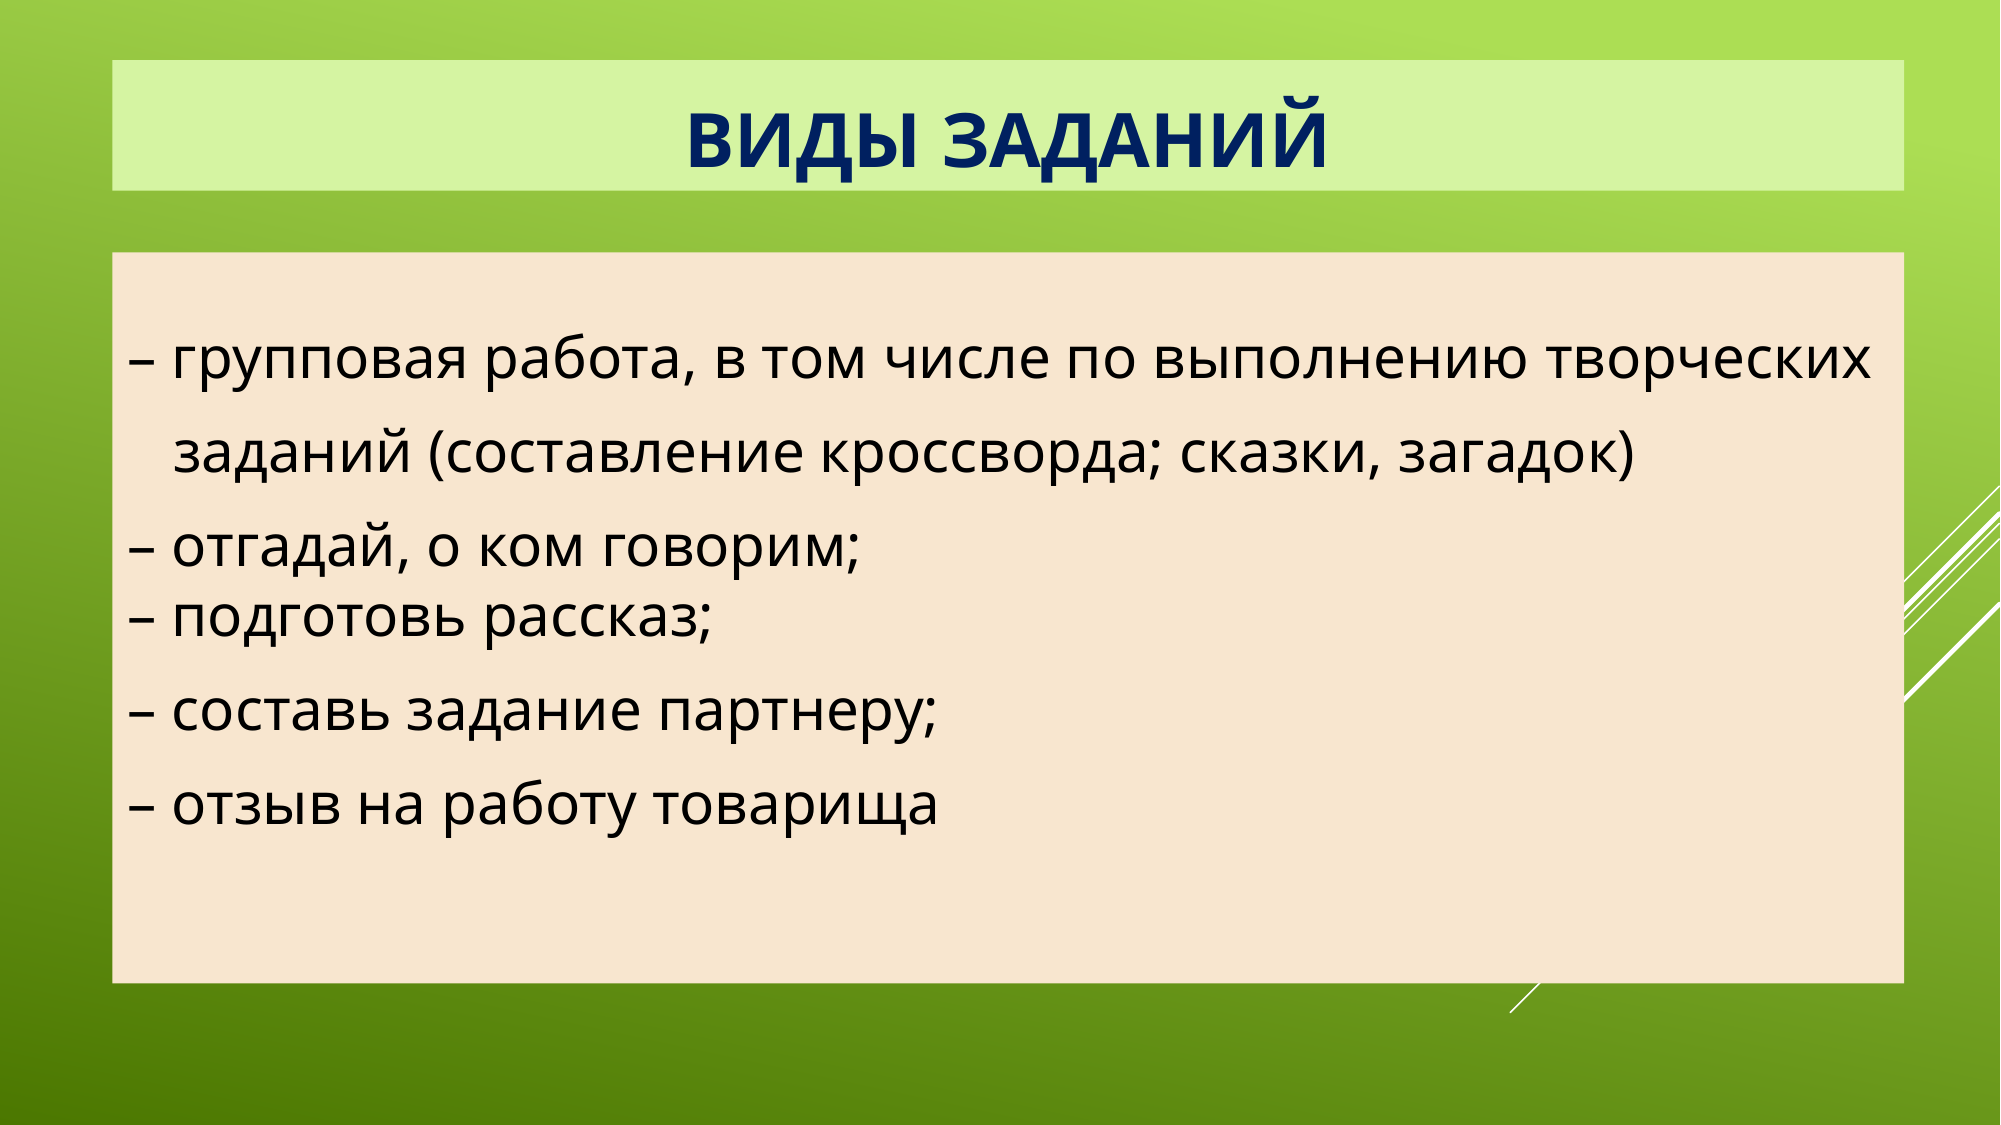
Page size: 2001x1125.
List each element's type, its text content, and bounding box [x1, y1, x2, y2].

list – групповая работа, в том числе по выполнению творческих заданий (составление кроссворда; сказки, загадок) – отгадай, о ком говорим; – подготовь рассказ; – составь задание партнеру; – отзыв на работу товарища [112, 252, 1905, 984]
title Виды заданий [112, 60, 1905, 191]
